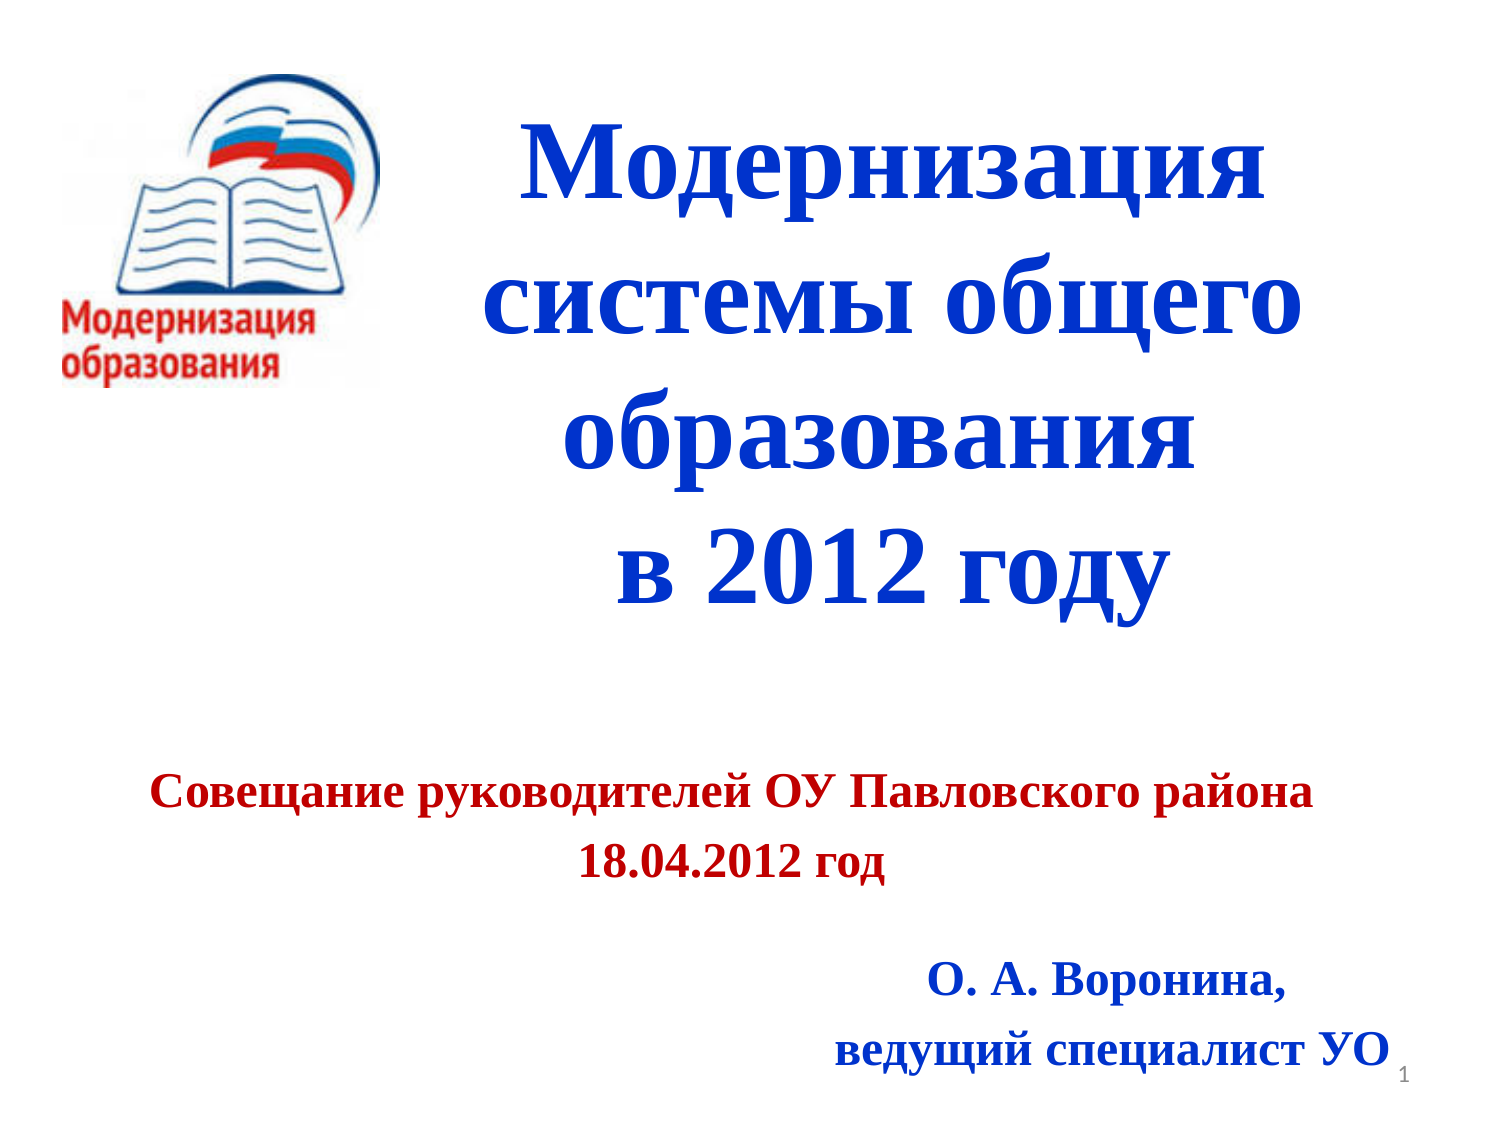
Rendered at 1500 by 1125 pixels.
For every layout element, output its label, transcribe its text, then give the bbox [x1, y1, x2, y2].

title Модернизация системы общего образования в 2012 году [337, 62, 1450, 650]
subtitle Совещание руководителей ОУ Павловского района 18.04.2012 год [50, 750, 1413, 900]
picture [62, 74, 380, 388]
slide_number 1 [1074, 1042, 1425, 1103]
text_box О. А. Воронина, ведущий специалист УО [762, 937, 1463, 1088]
